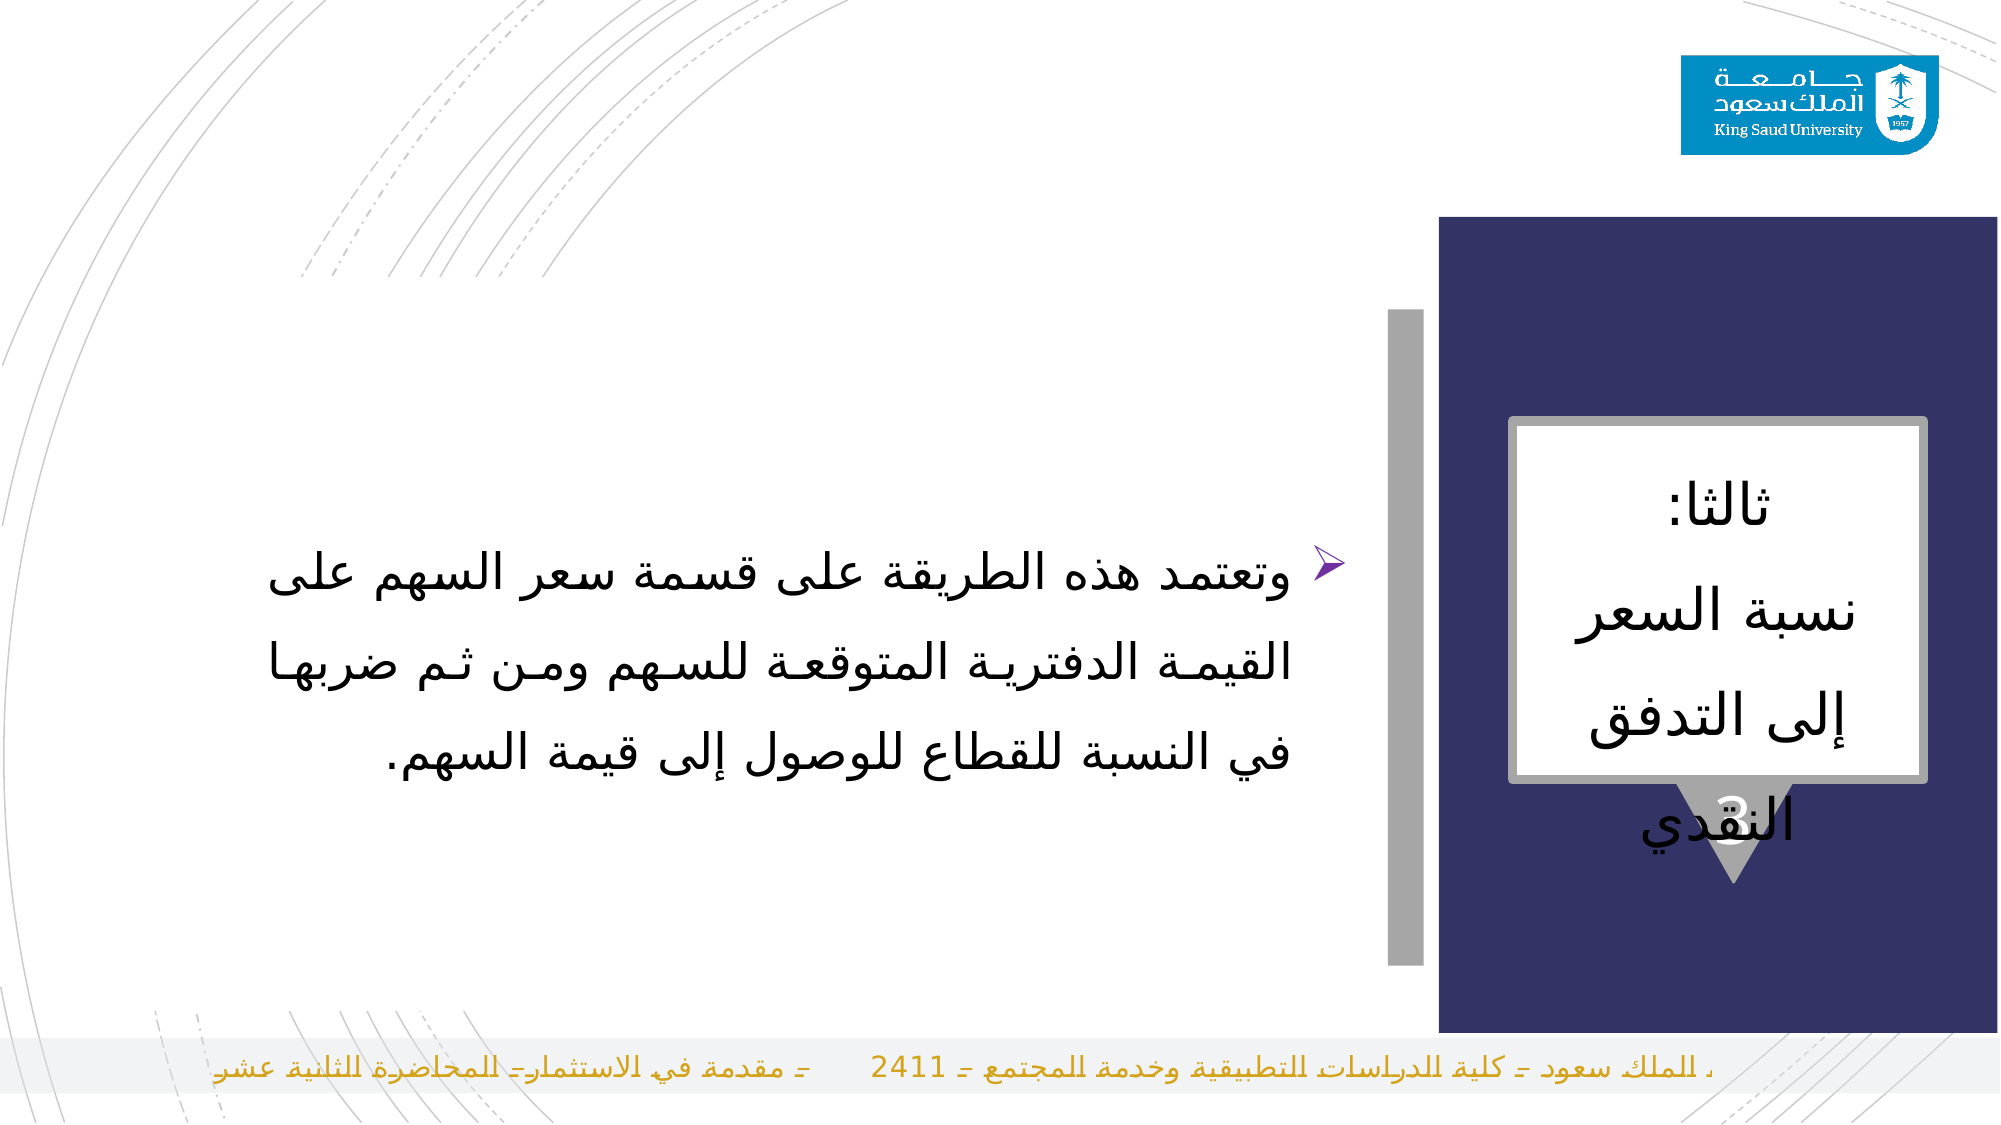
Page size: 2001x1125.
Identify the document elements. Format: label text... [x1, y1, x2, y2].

text_box [126, 276, 736, 1012]
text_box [1512, 420, 1925, 883]
picture [1669, 44, 1950, 163]
text_box [1387, 308, 1425, 967]
text_box [1438, 216, 1999, 1034]
text_box وتعتمد هذه الطريقة على قسمة سعر السهم على القيمة الدفترية المتوقعة للسهم ومن ثم ضربها في النسبة للقطاع للوصول إلى قيمة السهم. [252, 501, 1365, 787]
text_box جامعة الملك سعود – كلية الدراسات التطبيقية وخدمة المجتمع – 2411مال – مقدمة في الاستثمار– المحاضرة الثانية عشر [0, 1037, 2000, 1095]
